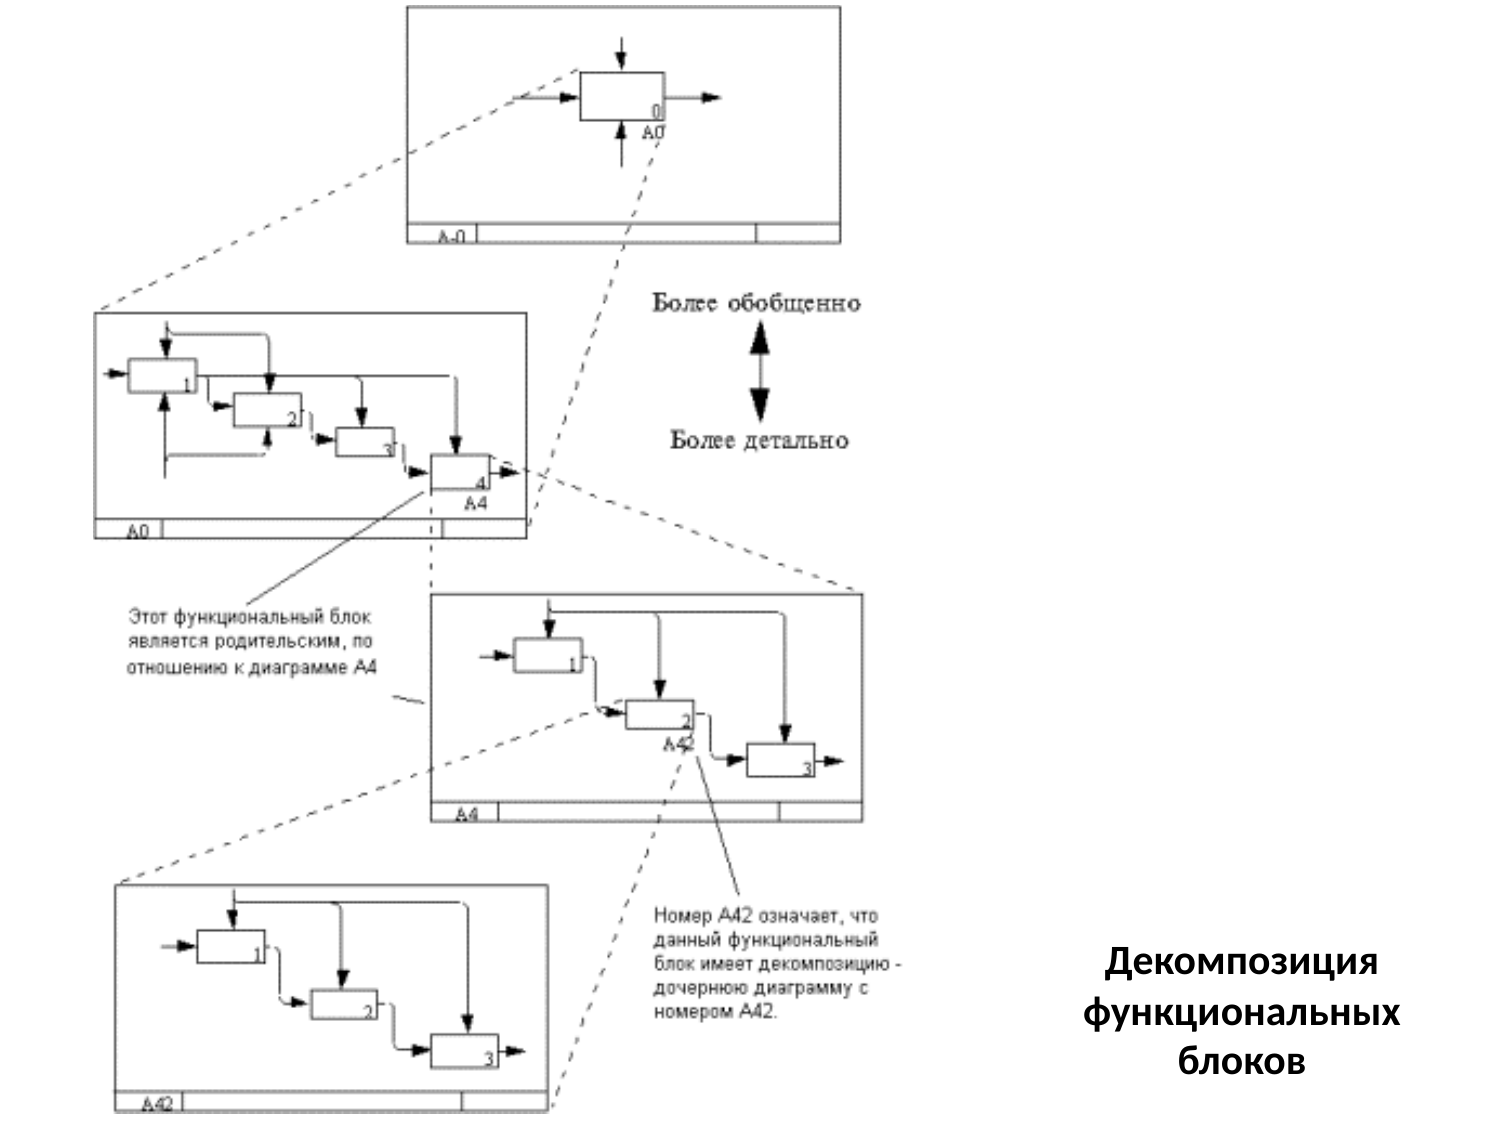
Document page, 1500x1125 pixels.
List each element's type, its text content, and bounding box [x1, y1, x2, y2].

text_box Декомпозиция функциональных блоков [1019, 925, 1465, 1091]
picture [93, 5, 962, 1114]
